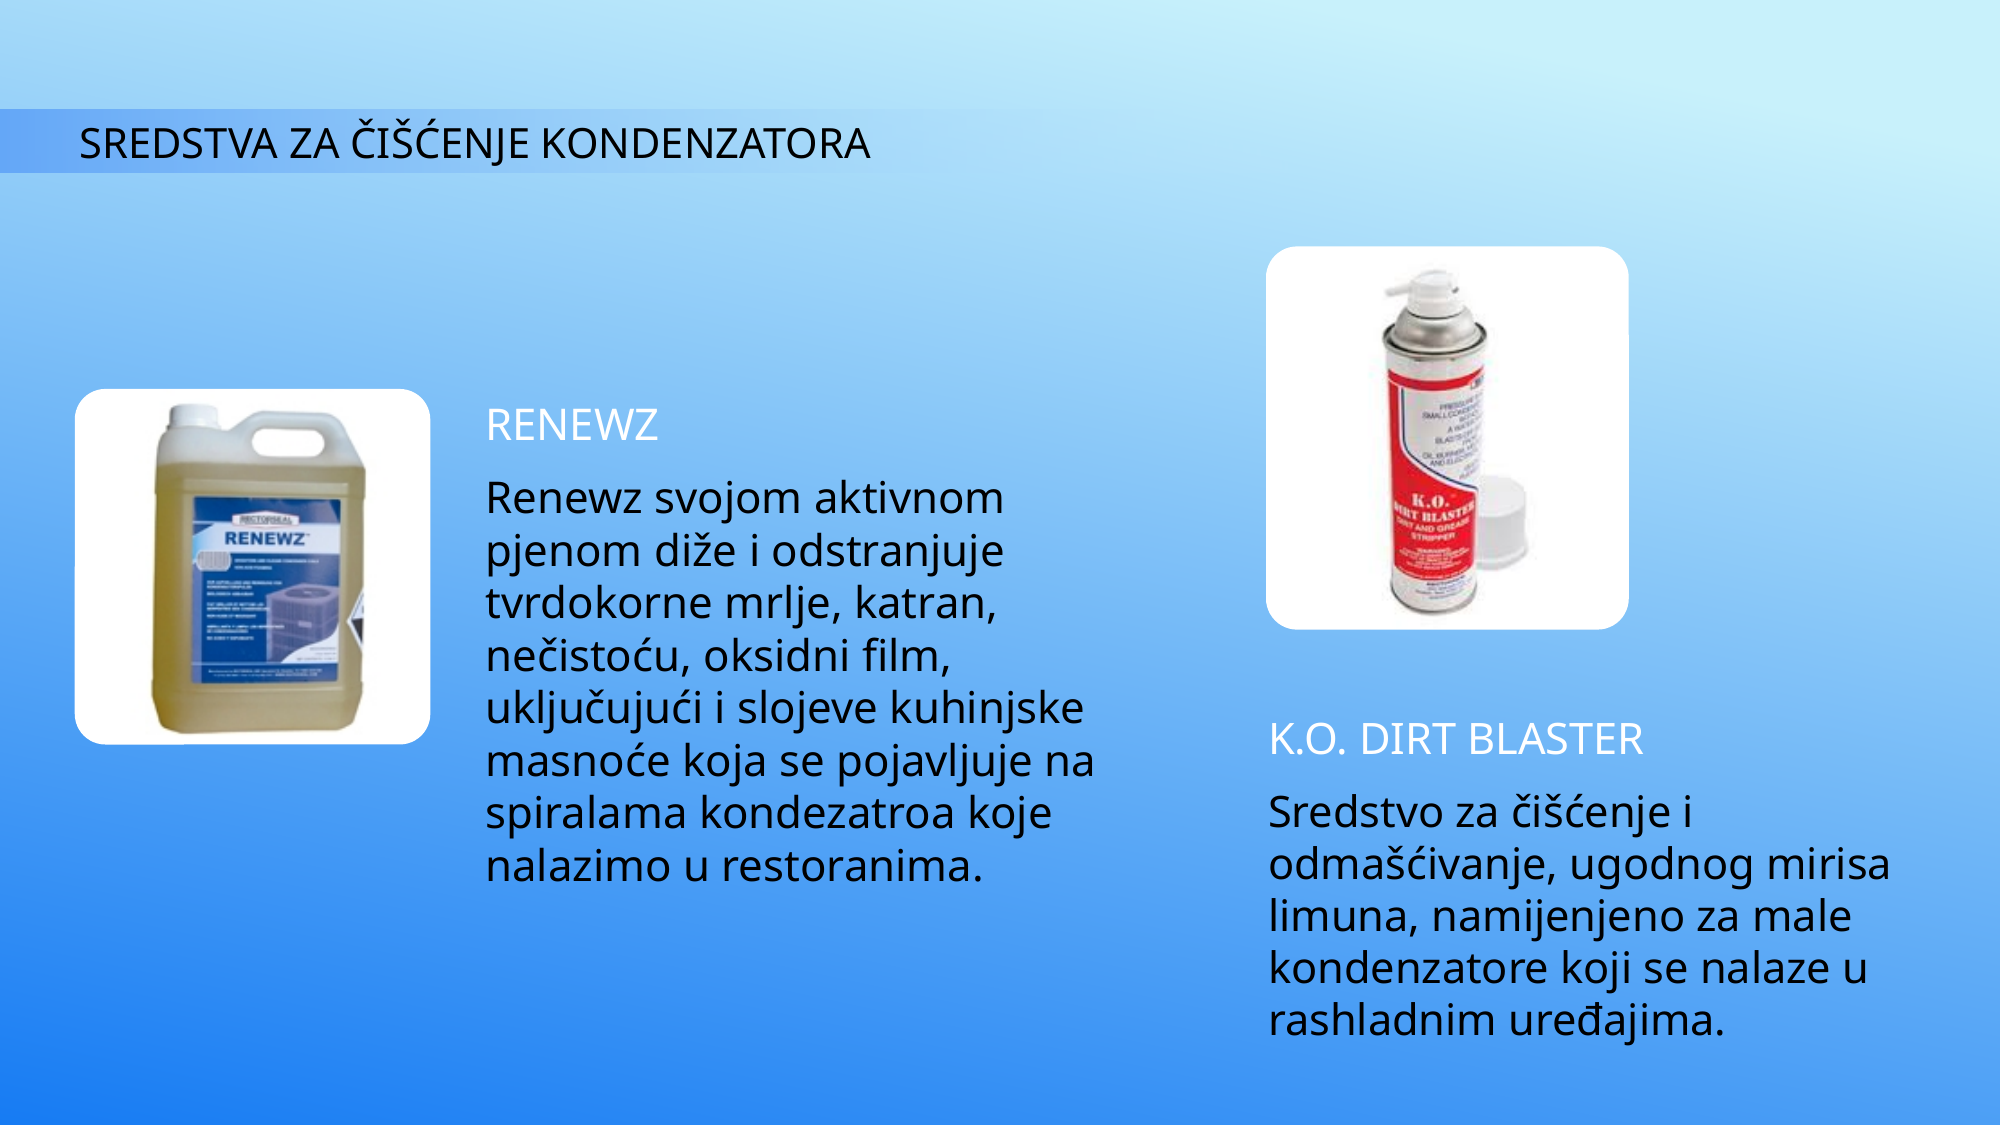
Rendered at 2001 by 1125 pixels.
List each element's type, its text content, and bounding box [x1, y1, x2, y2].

text_box K.O. DIRT BLASTER Sredstvo za čišćenje i odmašćivanje, ugodnog mirisa limuna, namijenjeno za male kondenzatore koji se nalaze u rashladnim uređajima. [1253, 703, 1908, 1106]
picture [74, 388, 431, 745]
picture [1265, 246, 1630, 630]
text_box SREDSTVA ZA ČIŠĆENJE KONDENZATORA [0, 109, 1543, 173]
text_box RENEWZ Renewz svojom aktivnom pjenom diže i odstranjuje tvrdokorne mrlje, katran, nečistoću, oksidni film, uključujući i slojeve kuhinjske masnoće koja se pojavljuje na spiralama kondezatroa koje nalazimo u restoranima. [470, 388, 1147, 1045]
